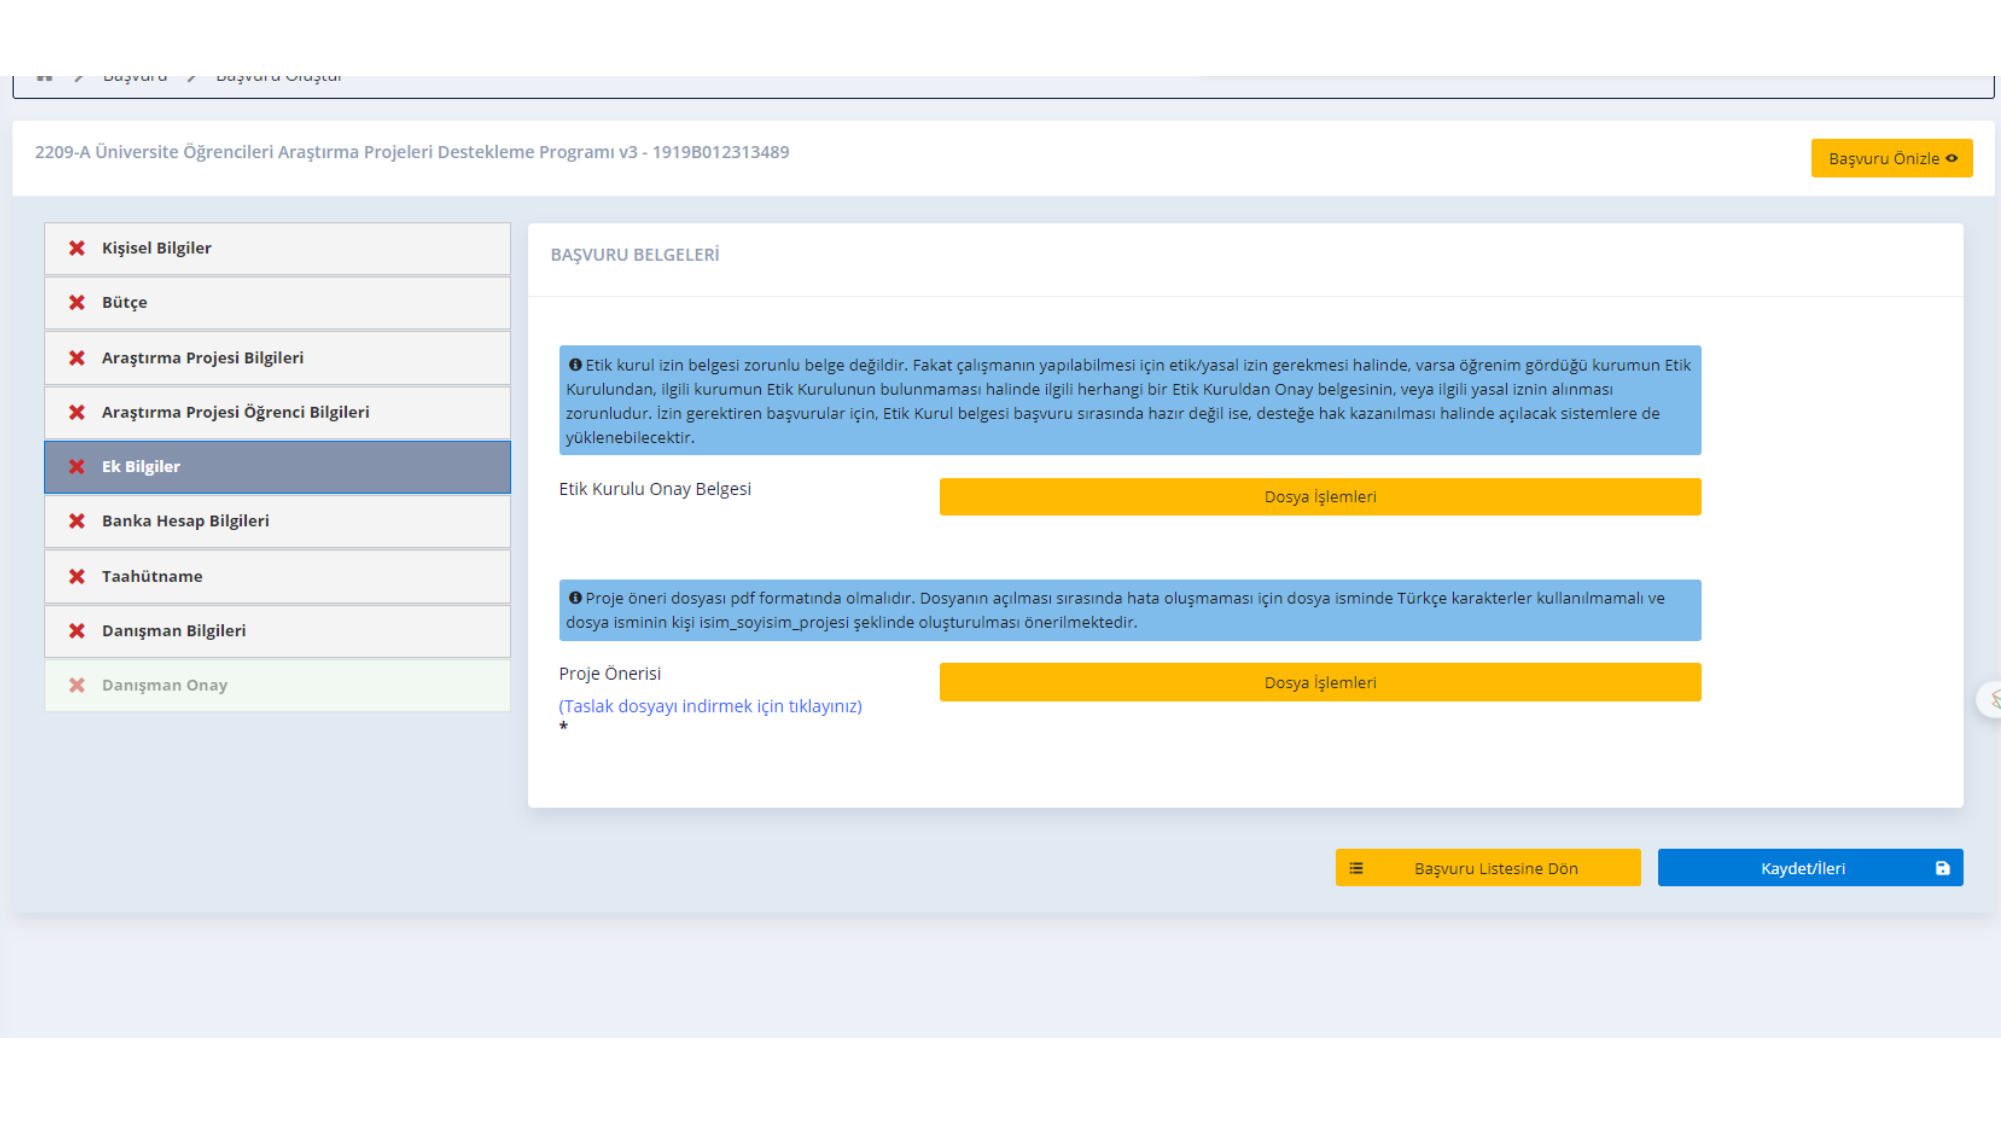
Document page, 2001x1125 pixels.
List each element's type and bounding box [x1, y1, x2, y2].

picture [0, 75, 2001, 1038]
